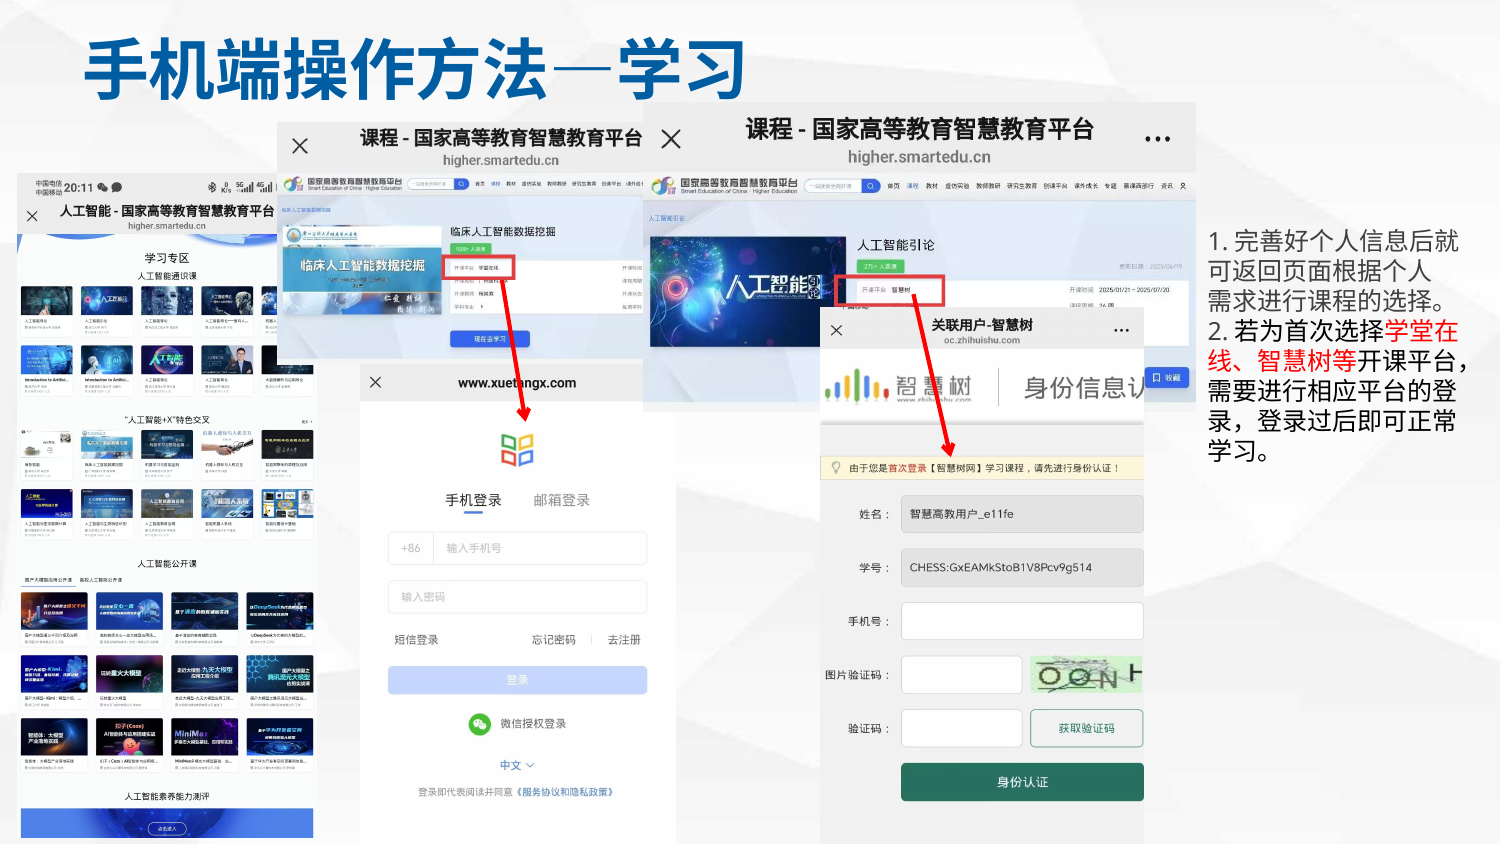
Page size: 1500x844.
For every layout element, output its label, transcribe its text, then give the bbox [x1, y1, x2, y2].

picture [0, 0, 1500, 844]
text_box 1.完善好个人信息后就 可返回页面根据个人 需求进行课程的选择。 2.若为首次选择学堂在 线、智慧树等开课平台， 需要进行相应平台的登 录，登录过后即可正常 学习。 [1192, 218, 1458, 484]
text_box 手机端操作方法—学习 [67, 20, 765, 115]
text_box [501, 279, 526, 423]
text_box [913, 293, 952, 458]
